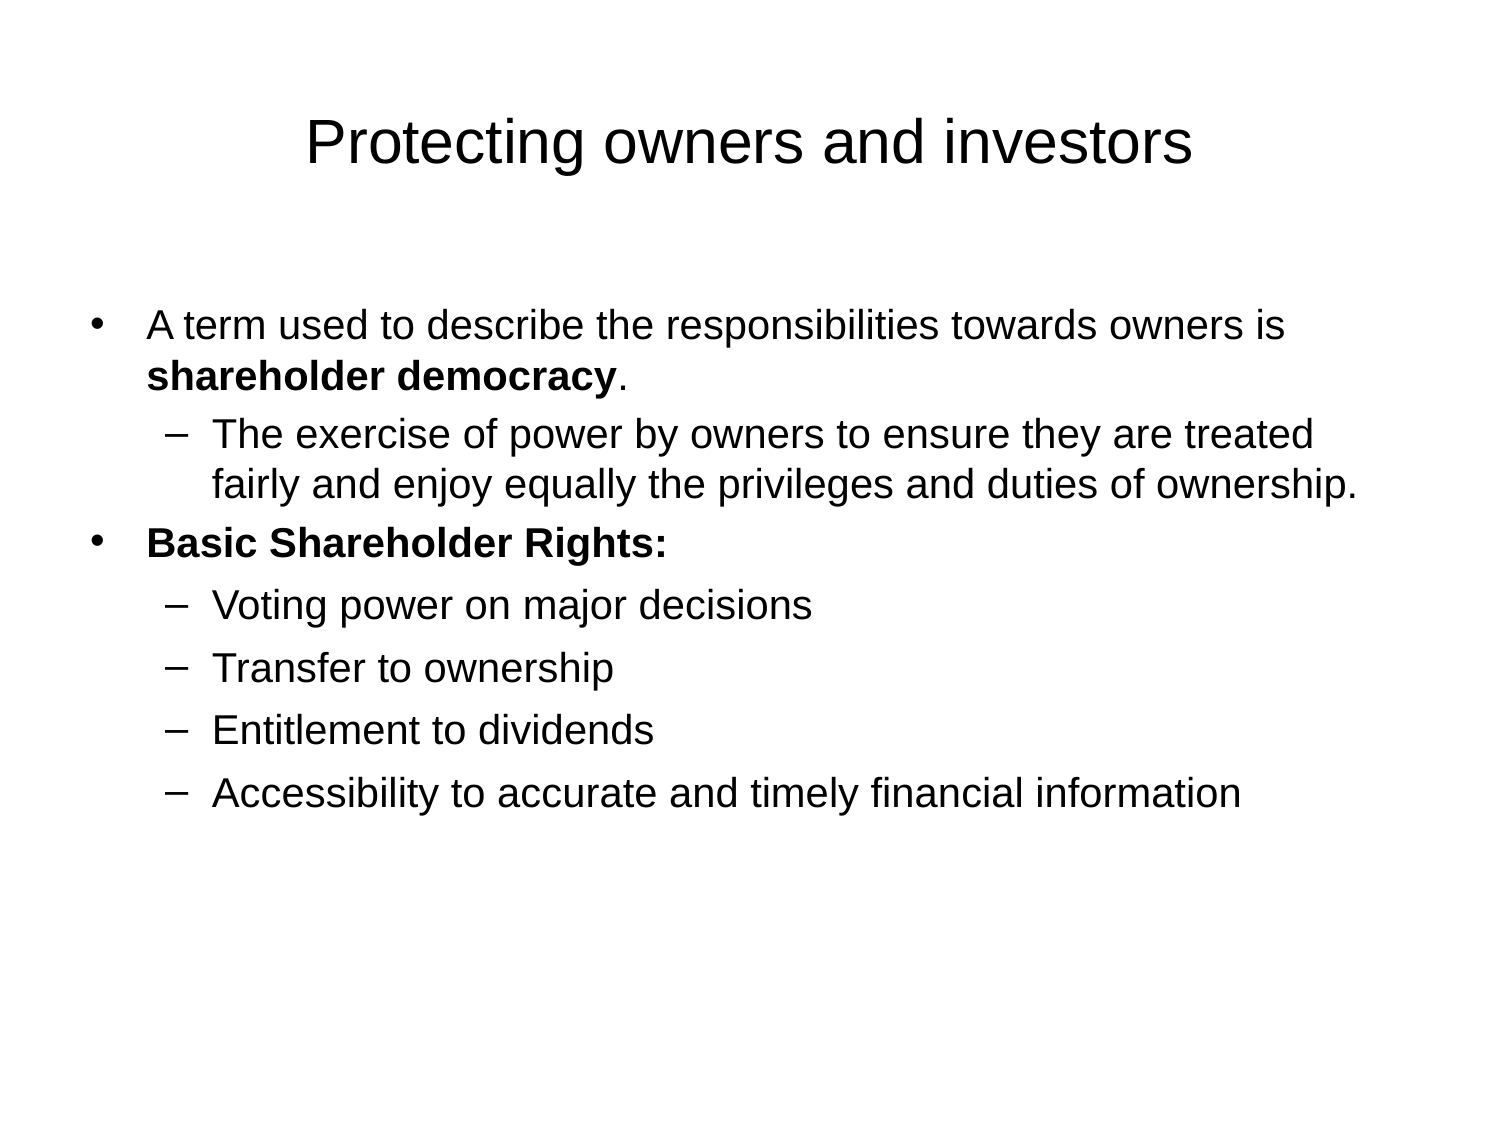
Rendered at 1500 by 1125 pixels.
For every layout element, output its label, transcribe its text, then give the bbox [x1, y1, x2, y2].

list A term used to describe the responsibilities towards owners is shareholder democracy. The exercise of power by owners to ensure they are treated fairly and enjoy equally the privileges and duties of ownership. Basic Shareholder Rights: Voting power on major decisions Transfer to ownership Entitlement to dividends Accessibility to accurate and timely financial information [75, 290, 1425, 1083]
title Protecting owners and investors [75, 45, 1425, 233]
